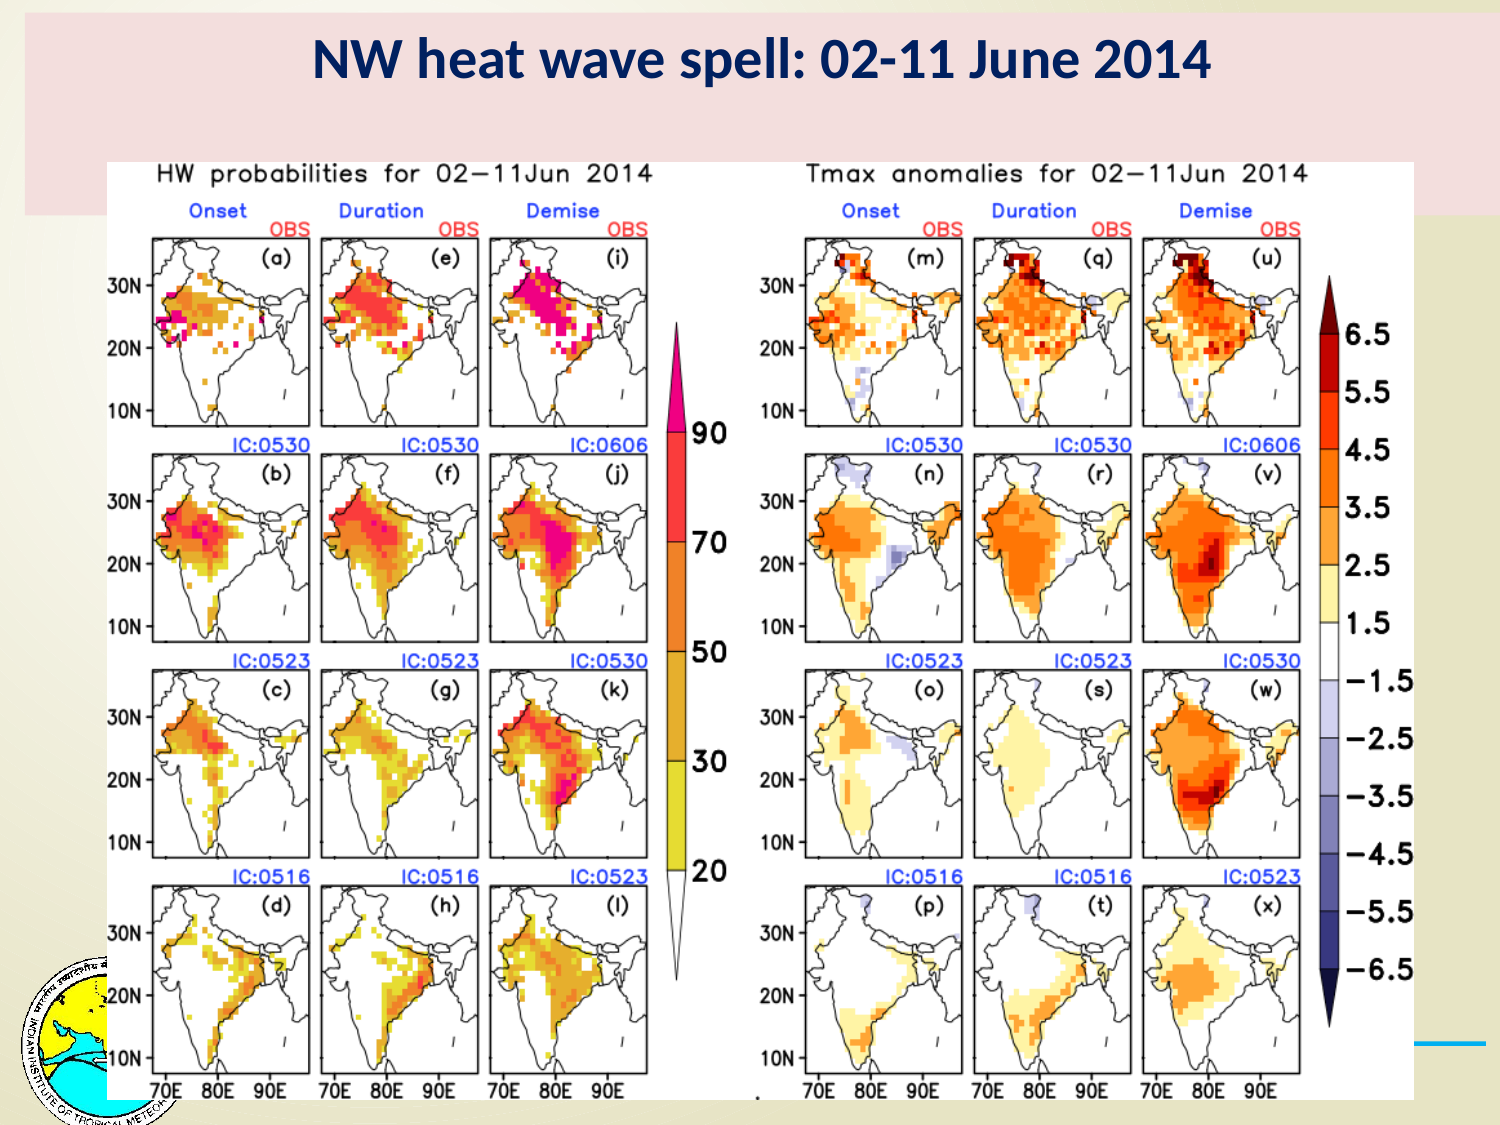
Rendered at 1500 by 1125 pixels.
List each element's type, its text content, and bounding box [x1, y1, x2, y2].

title NW heat wave spell: 02-11 June 2014 [24, 12, 1500, 216]
picture [14, 162, 1415, 1125]
